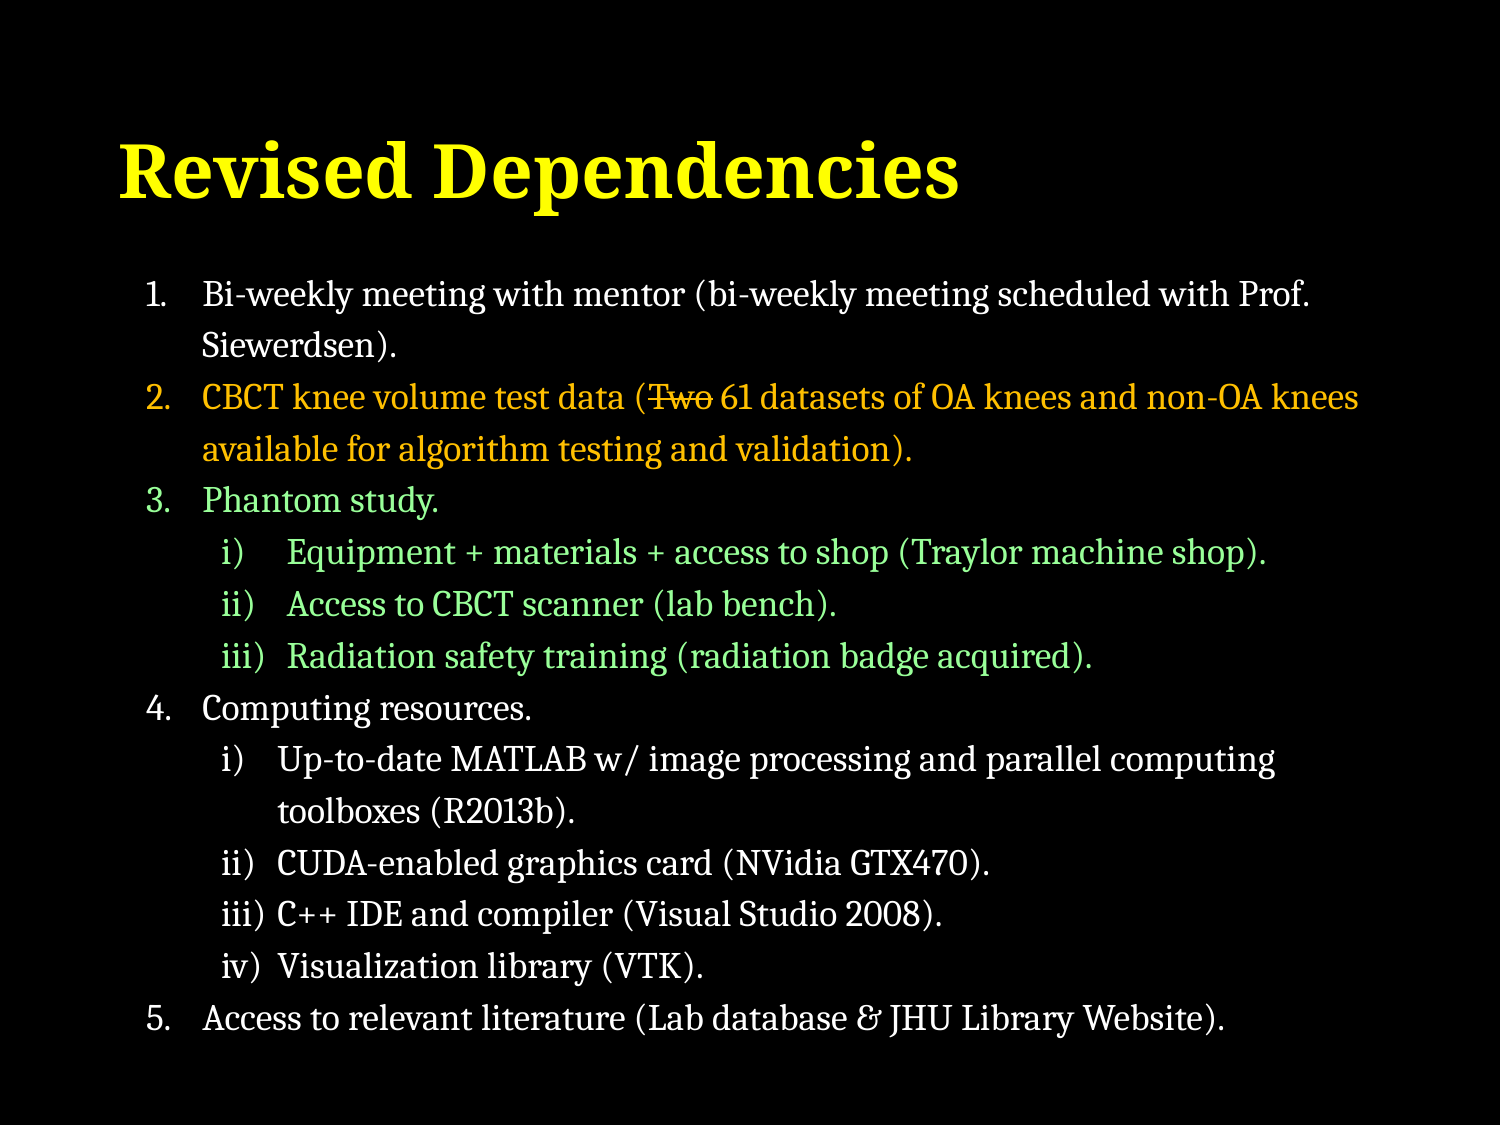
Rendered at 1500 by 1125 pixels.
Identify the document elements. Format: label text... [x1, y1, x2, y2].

text_box Revised Dependencies [103, 59, 1500, 223]
text_box Bi-weekly meeting with mentor (bi-weekly meeting scheduled with Prof. Siewerdsen). CBCT knee volume test data (Two 61 datasets of OA knees and non-OA knees available for algorithm testing and validation). Phantom study. Equipment + materials + access to shop (Traylor machine shop). Access to CBCT scanner (lab bench). Radiation safety training (radiation badge acquired). Computing resources. Up-to-date MATLAB w/ image processing and parallel computing toolboxes (R2013b). CUDA-enabled graphics card (NVidia GTX470). C++ IDE and compiler (Visual Studio 2008). Visualization library (VTK). Access to relevant literature (Lab database & JHU Library Website). [131, 254, 1382, 1046]
